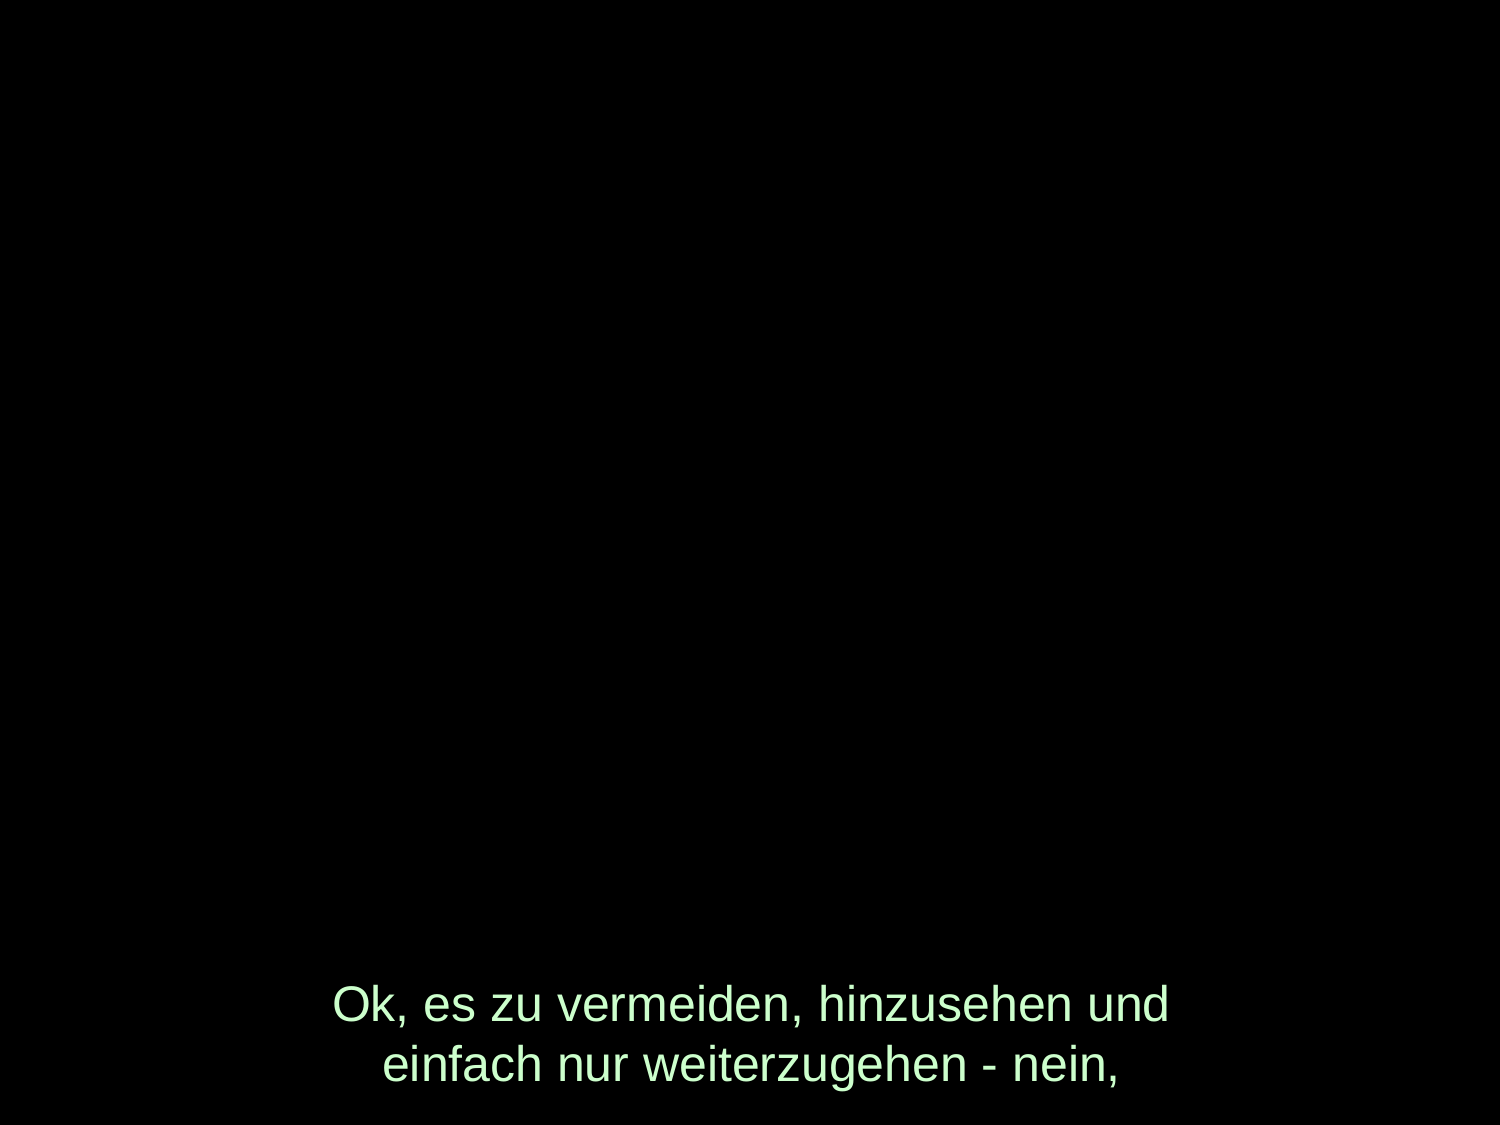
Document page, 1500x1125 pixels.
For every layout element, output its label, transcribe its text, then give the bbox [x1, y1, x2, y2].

title Ok, es zu vermeiden, hinzusehen und einfach nur weiterzugehen - nein, [76, 937, 1427, 1125]
